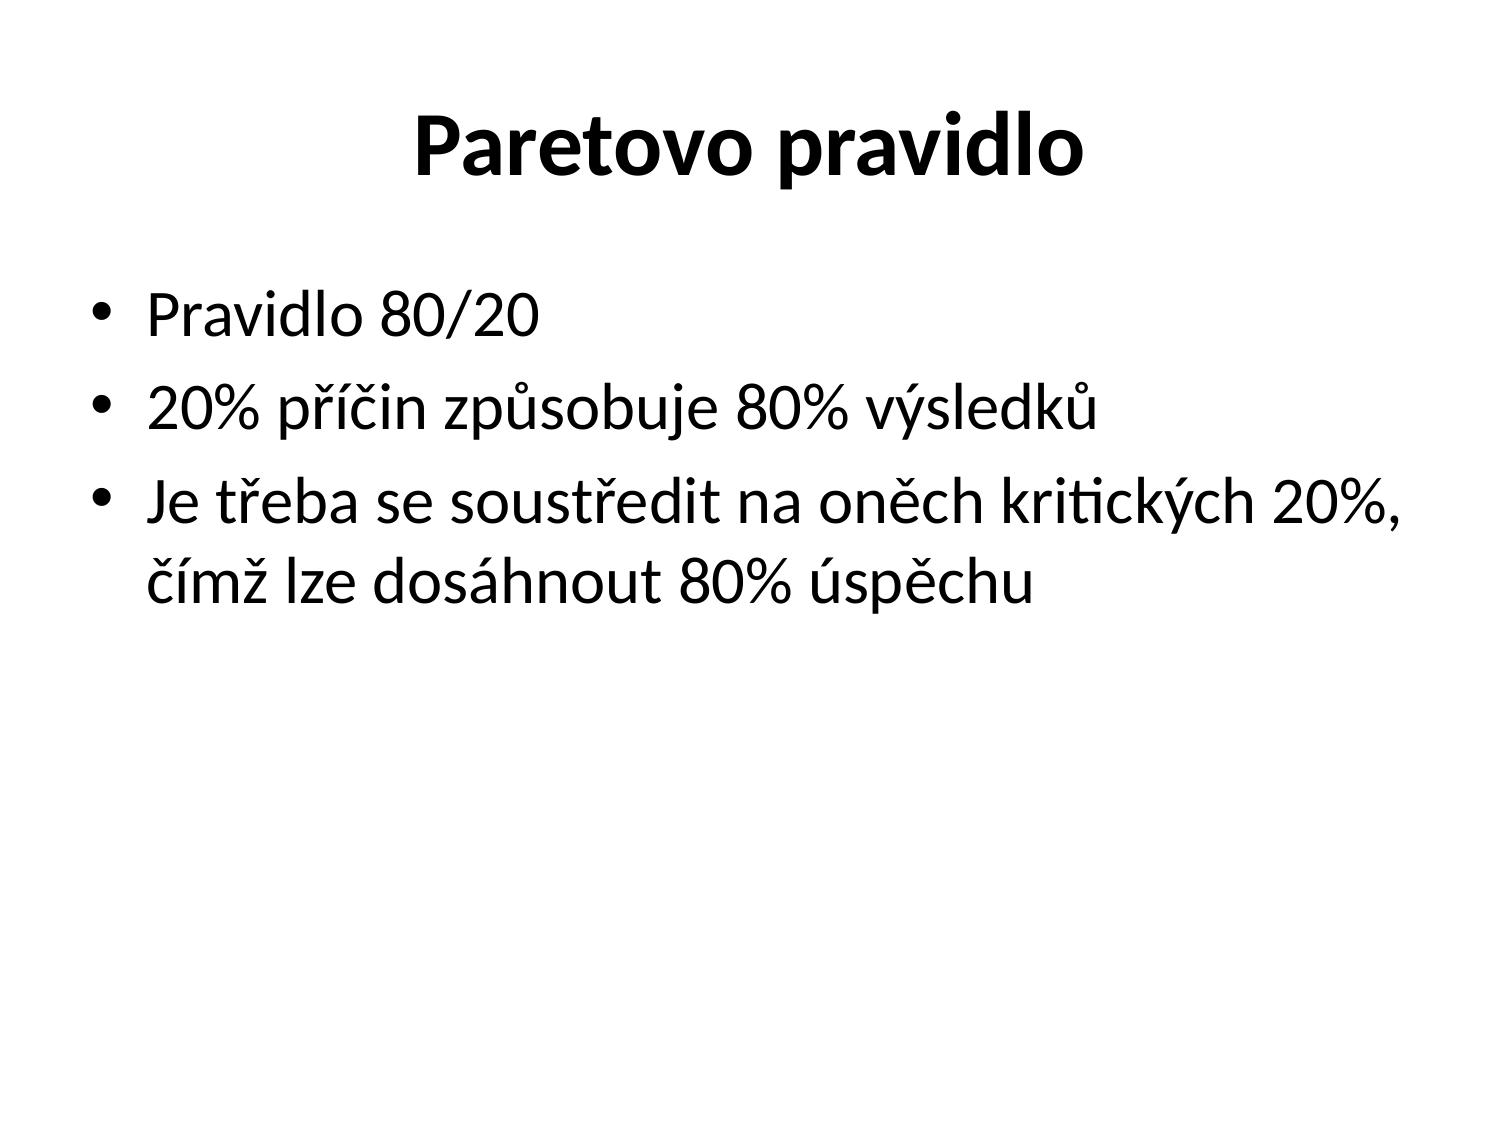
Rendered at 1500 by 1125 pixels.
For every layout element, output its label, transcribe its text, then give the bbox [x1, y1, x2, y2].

list Pravidlo 80/20 20% příčin způsobuje 80% výsledků Je třeba se soustředit na oněch kritických 20%, čímž lze dosáhnout 80% úspěchu [75, 262, 1425, 1005]
title Paretovo pravidlo [75, 45, 1425, 233]
